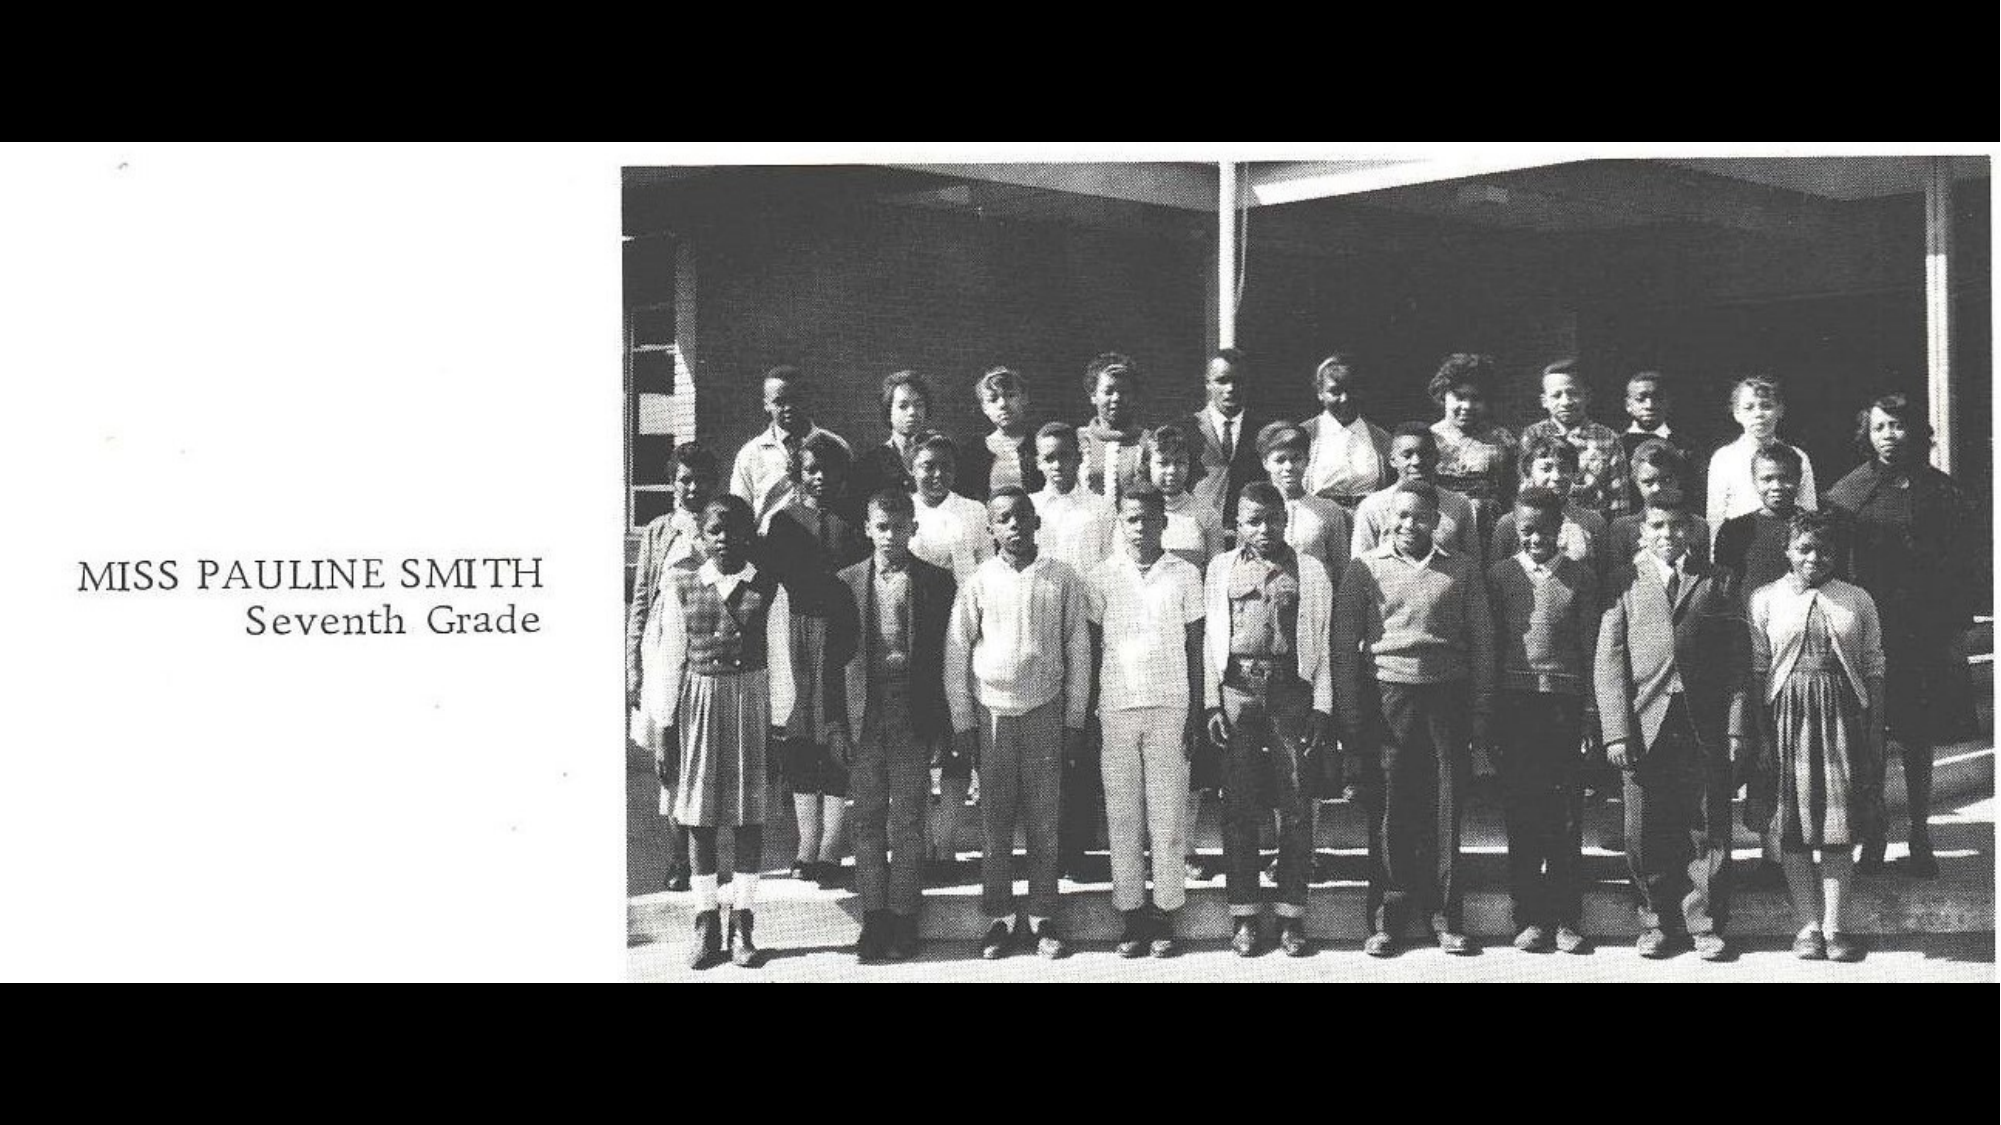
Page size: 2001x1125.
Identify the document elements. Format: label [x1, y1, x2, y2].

picture [0, 142, 2000, 983]
